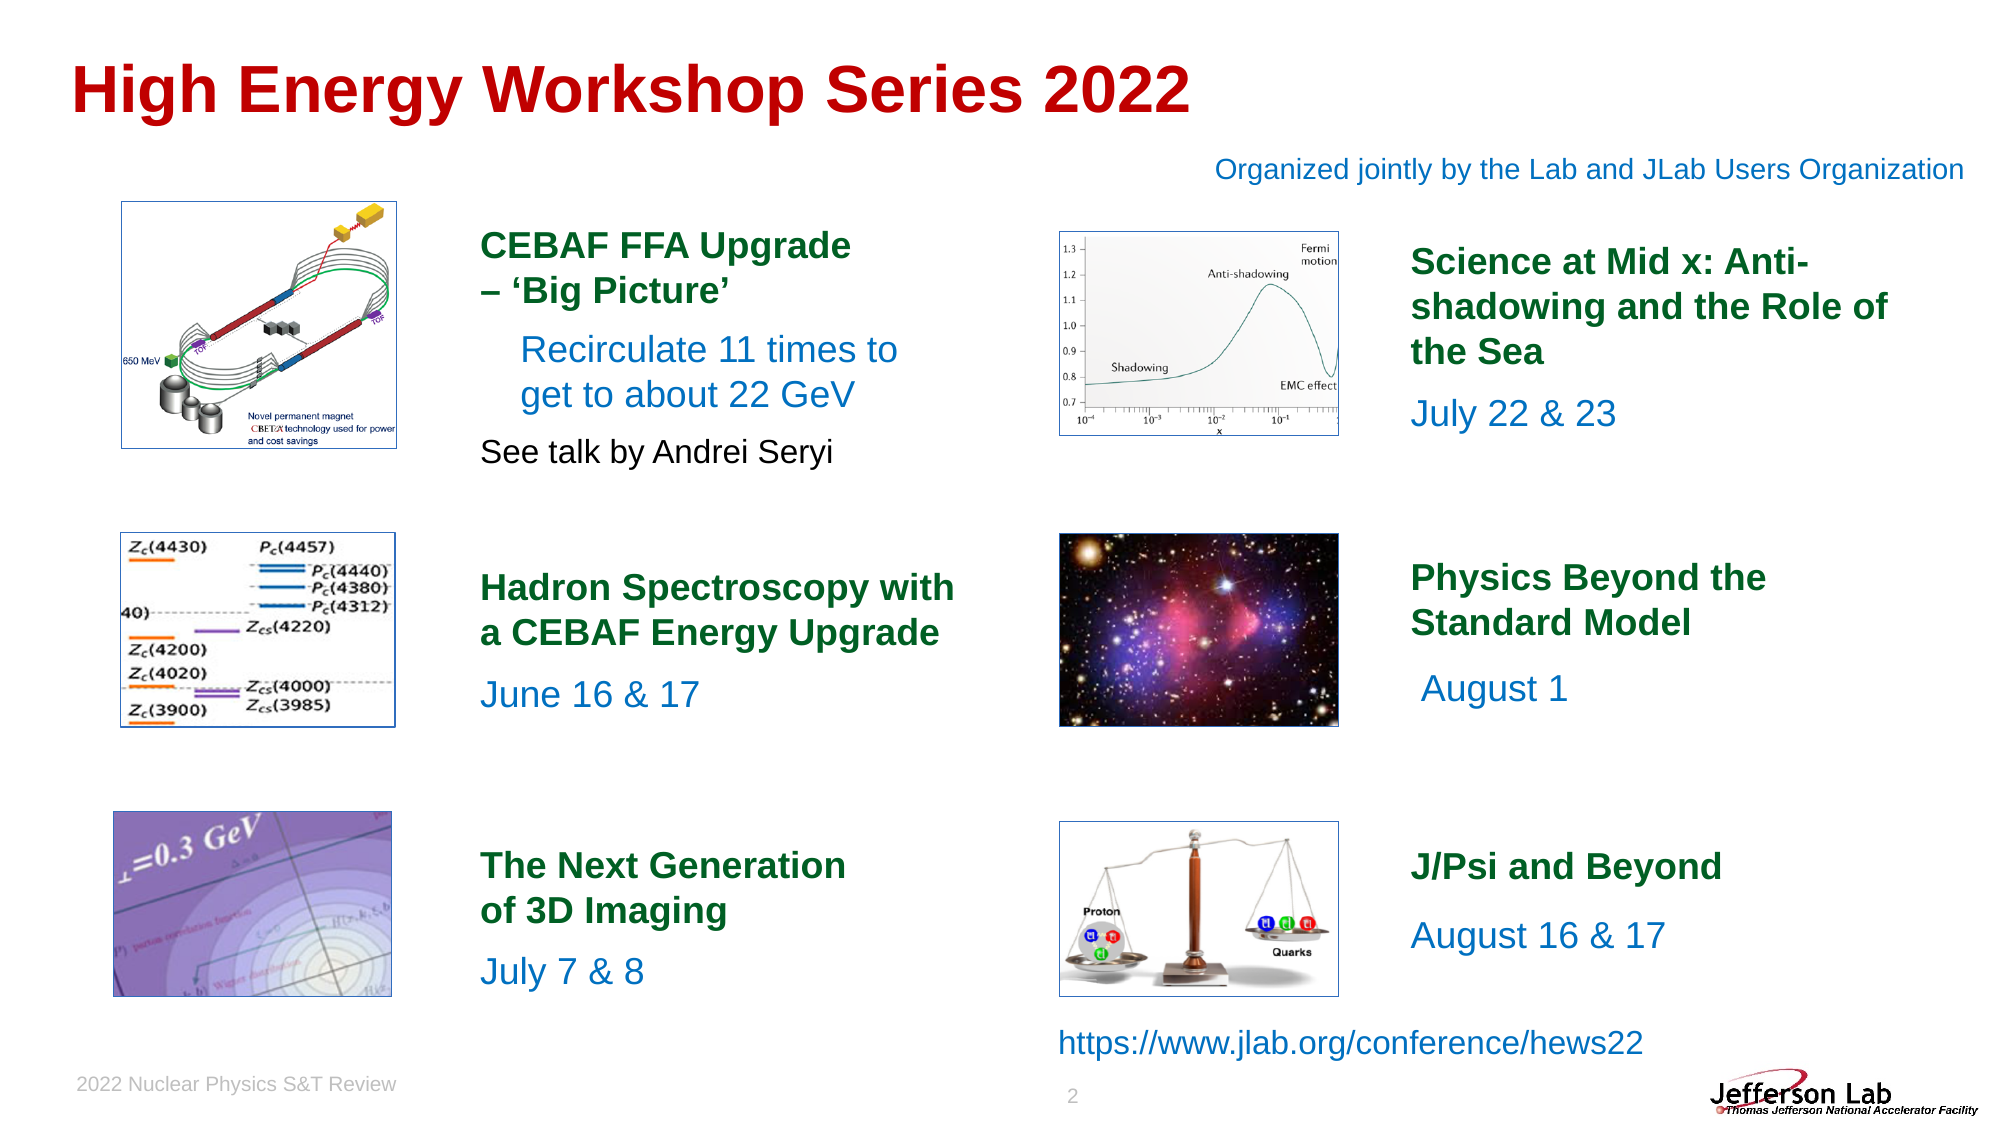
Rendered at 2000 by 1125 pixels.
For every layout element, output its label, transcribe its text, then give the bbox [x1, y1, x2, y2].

text_box Hadron Spectroscopy with a CEBAF Energy Upgrade [465, 555, 980, 660]
picture [1059, 820, 1339, 997]
text_box J/Psi and Beyond [1395, 834, 1900, 895]
text_box June 16 & 17 [465, 662, 906, 723]
text_box August 16 & 17 [1395, 903, 1876, 964]
text_box CEBAF FFA Upgrade – ‘Big Picture’ [465, 213, 881, 319]
text_box https://www.jlab.org/conference/hews22 [1043, 1013, 1749, 1069]
title High Energy Workshop Series 2022 [56, 50, 1944, 135]
text_box See talk by Andrei Seryi [465, 423, 940, 478]
text_box Recirculate 11 times to get to about 22 GeV [505, 317, 921, 423]
picture [112, 810, 392, 997]
text_box July 22 & 23 [1395, 381, 1737, 442]
picture [121, 201, 397, 449]
text_box Science at Mid x: Anti-shadowing and the Role of the Sea [1395, 229, 1955, 380]
text_box The Next Generation of 3D Imaging [465, 833, 902, 938]
text_box Organized jointly by the Lab and JLab Users Organization [1199, 146, 1981, 193]
picture [120, 533, 395, 727]
picture [1059, 231, 1339, 436]
text_box Physics Beyond the Standard Model [1395, 545, 1911, 650]
text_box July 7 & 8 [465, 939, 865, 999]
text_box August 1 [1406, 656, 1830, 716]
picture [1059, 533, 1339, 727]
picture [1699, 1061, 1989, 1124]
